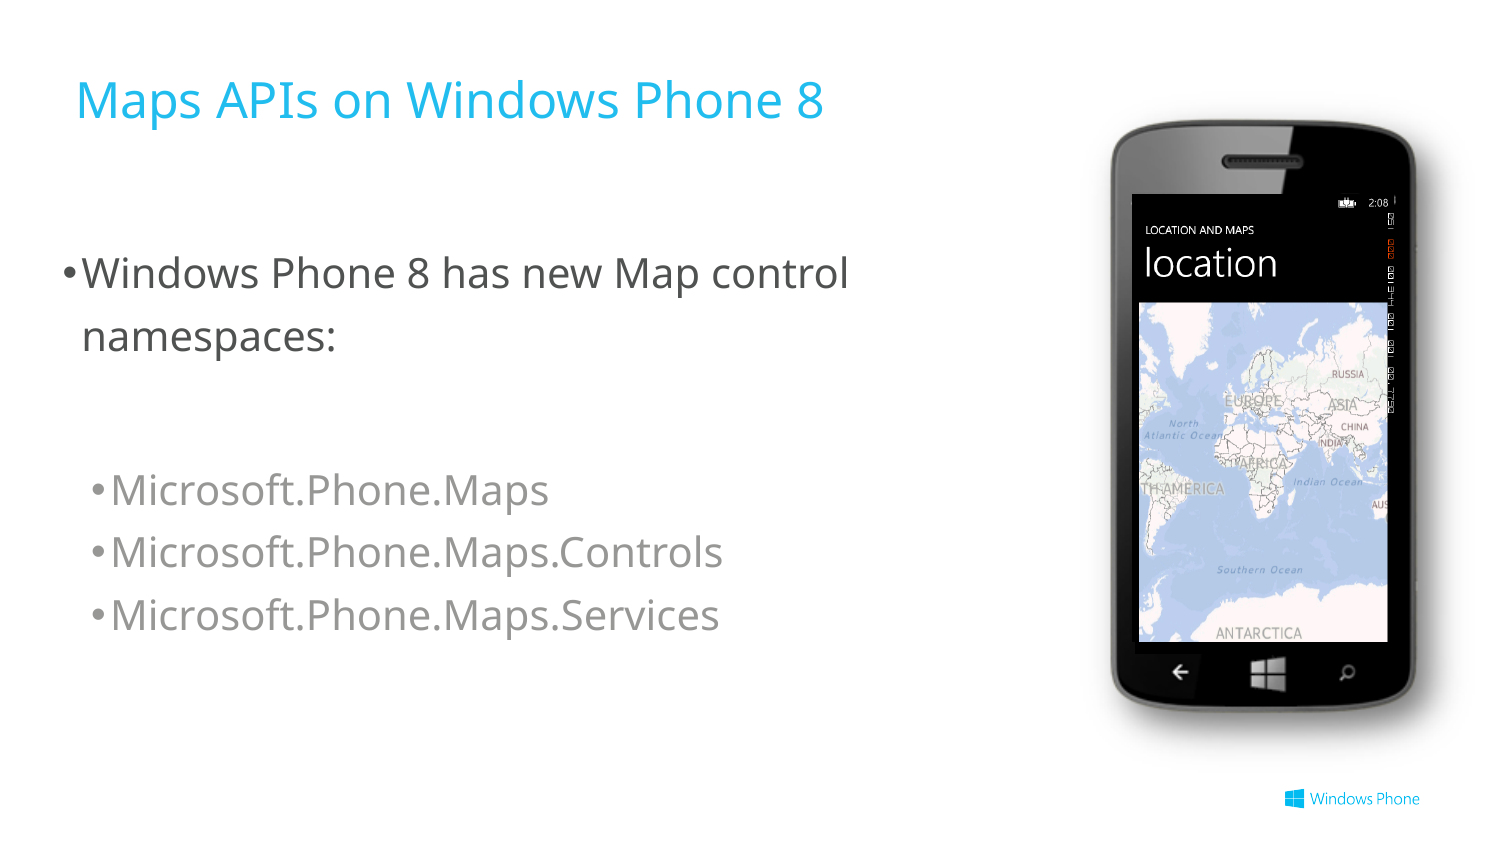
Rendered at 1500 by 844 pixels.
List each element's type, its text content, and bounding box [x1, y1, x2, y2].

picture [1131, 194, 1394, 642]
picture [1275, 783, 1430, 819]
list Windows Phone 8 has new Map control namespaces: Microsoft.Phone.Maps Microsoft.Phone.Maps.Controls Microsoft.Phone.Maps.Services [62, 234, 1066, 754]
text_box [1066, 78, 1490, 783]
title Maps APIs on Windows Phone 8 [75, 65, 1425, 126]
